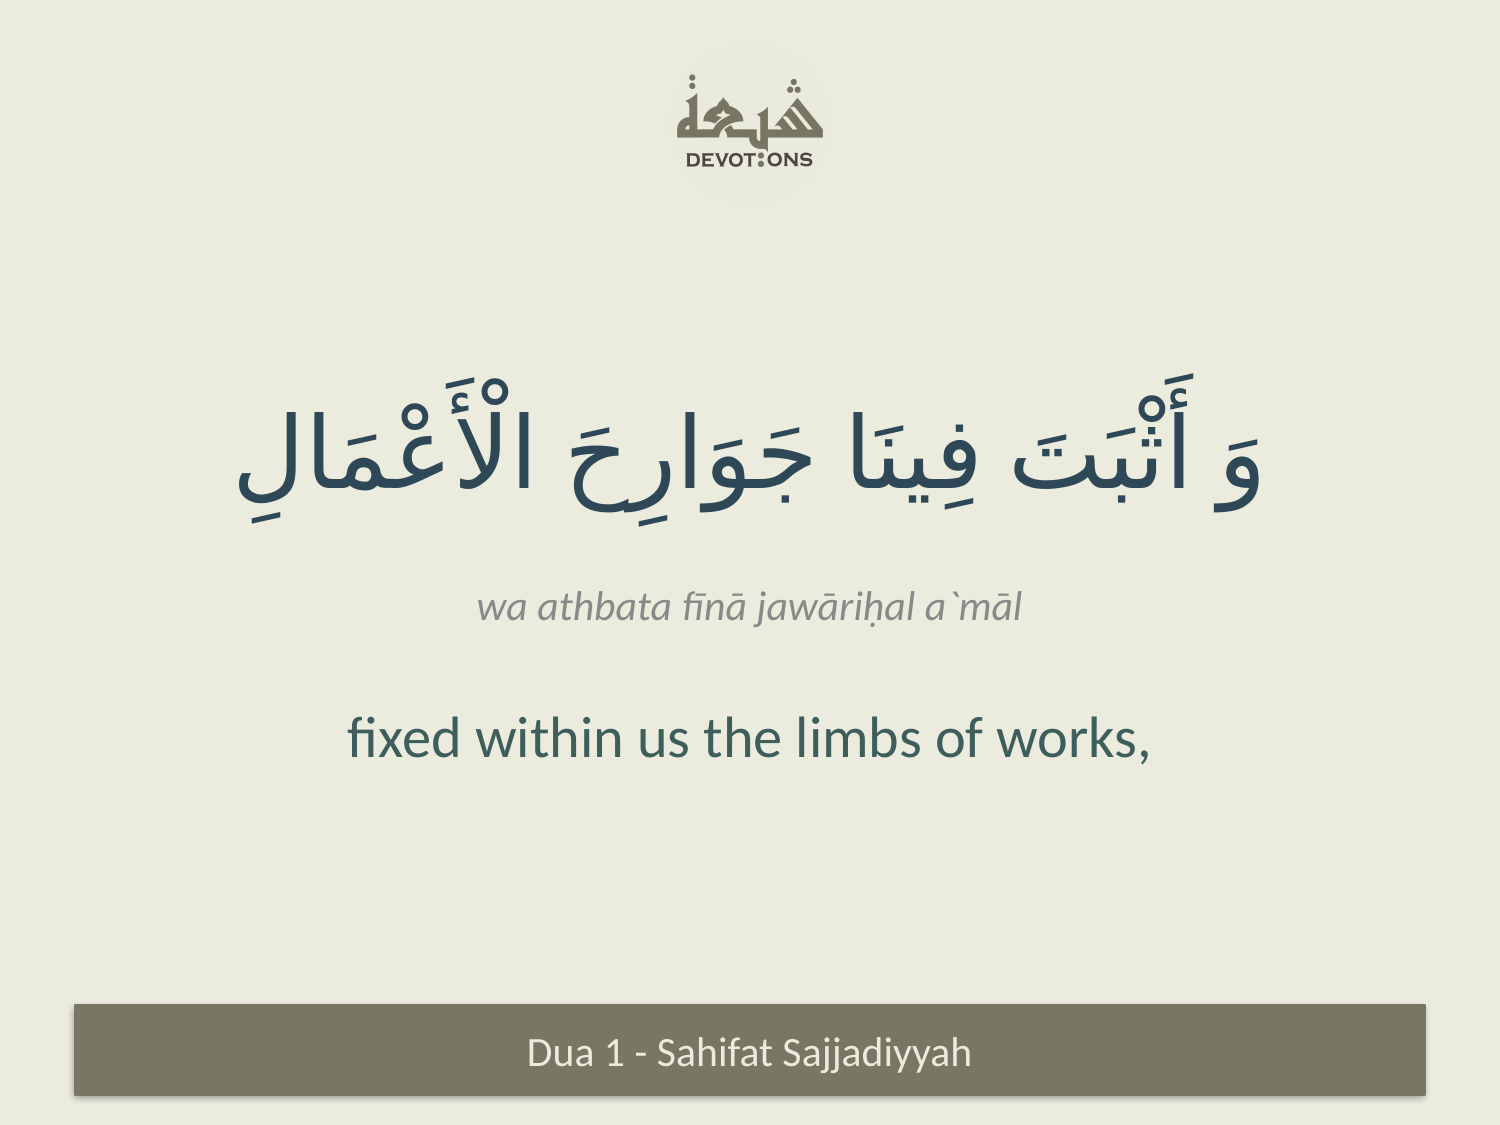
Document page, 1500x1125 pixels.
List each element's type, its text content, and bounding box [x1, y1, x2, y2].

picture [656, 29, 844, 218]
text_box Dua 1 - Sahifat Sajjadiyyah [512, 1017, 988, 1083]
text_box وَ أَثْبَتَ فِينَا جَوَارِحَ الْأَعْمَالِ wa athbata fīnā jawāriḥal a`māl fixed within us the limbs of works, [74, 381, 1425, 776]
text_box [74, 1004, 1426, 1096]
